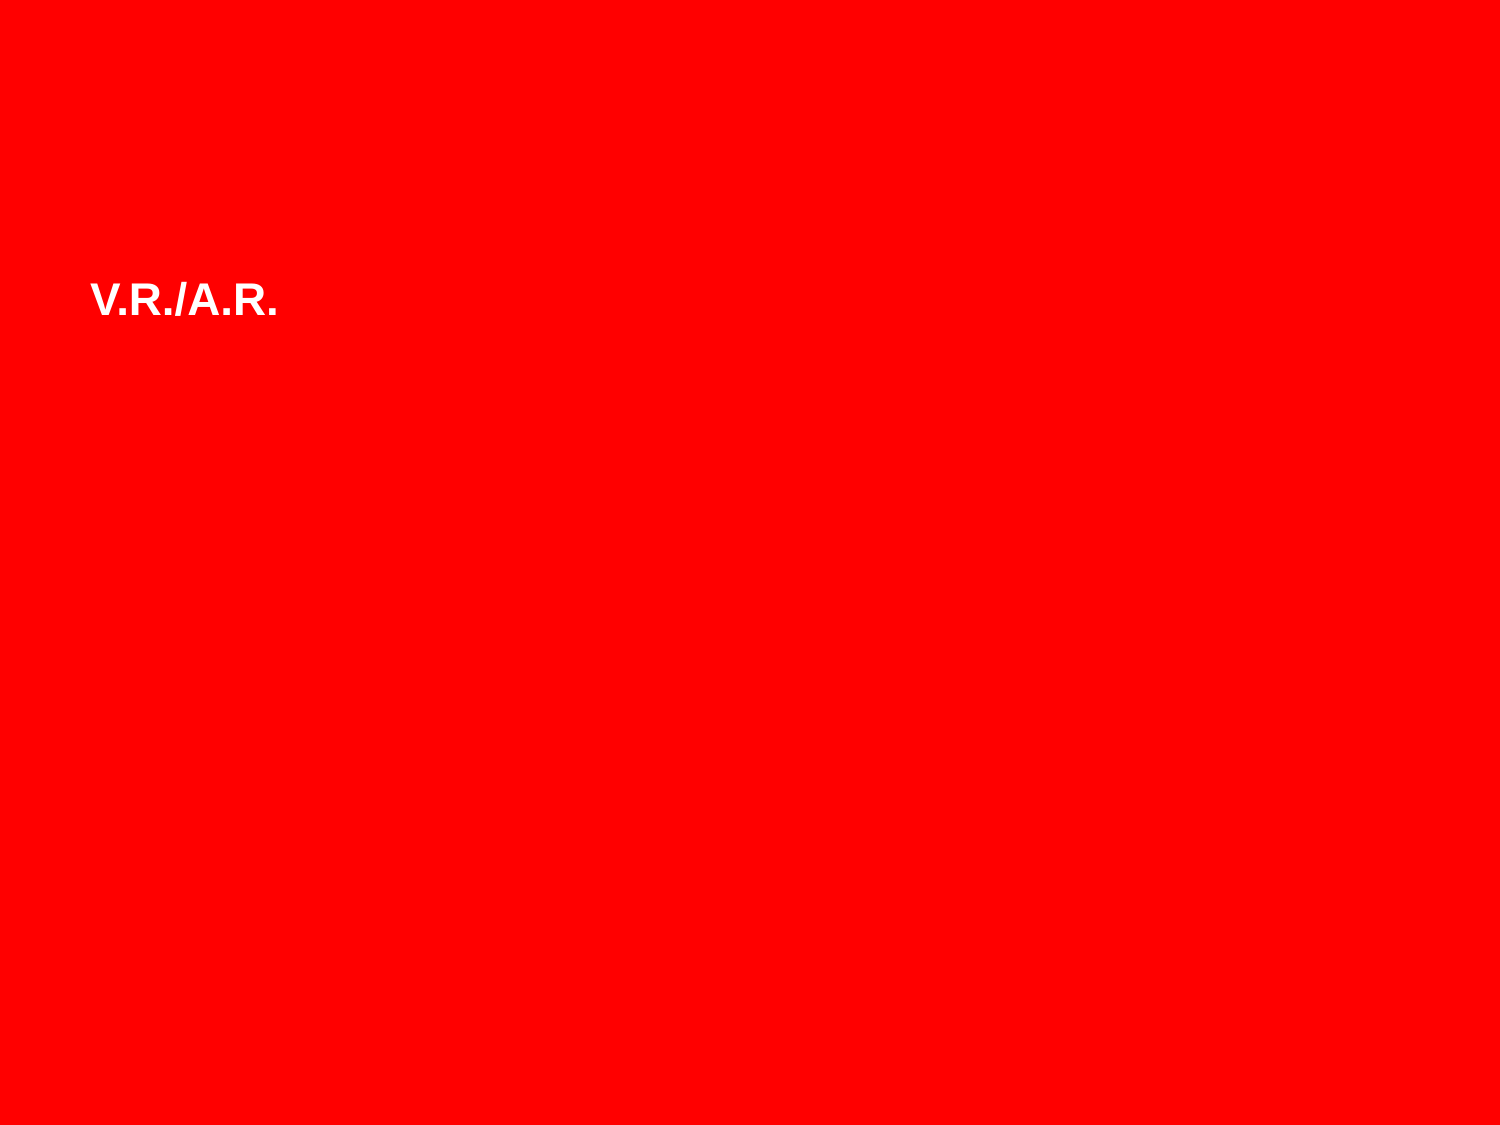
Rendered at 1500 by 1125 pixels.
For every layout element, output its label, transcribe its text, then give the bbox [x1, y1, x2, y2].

list V.R./A.R. [75, 262, 1425, 1005]
